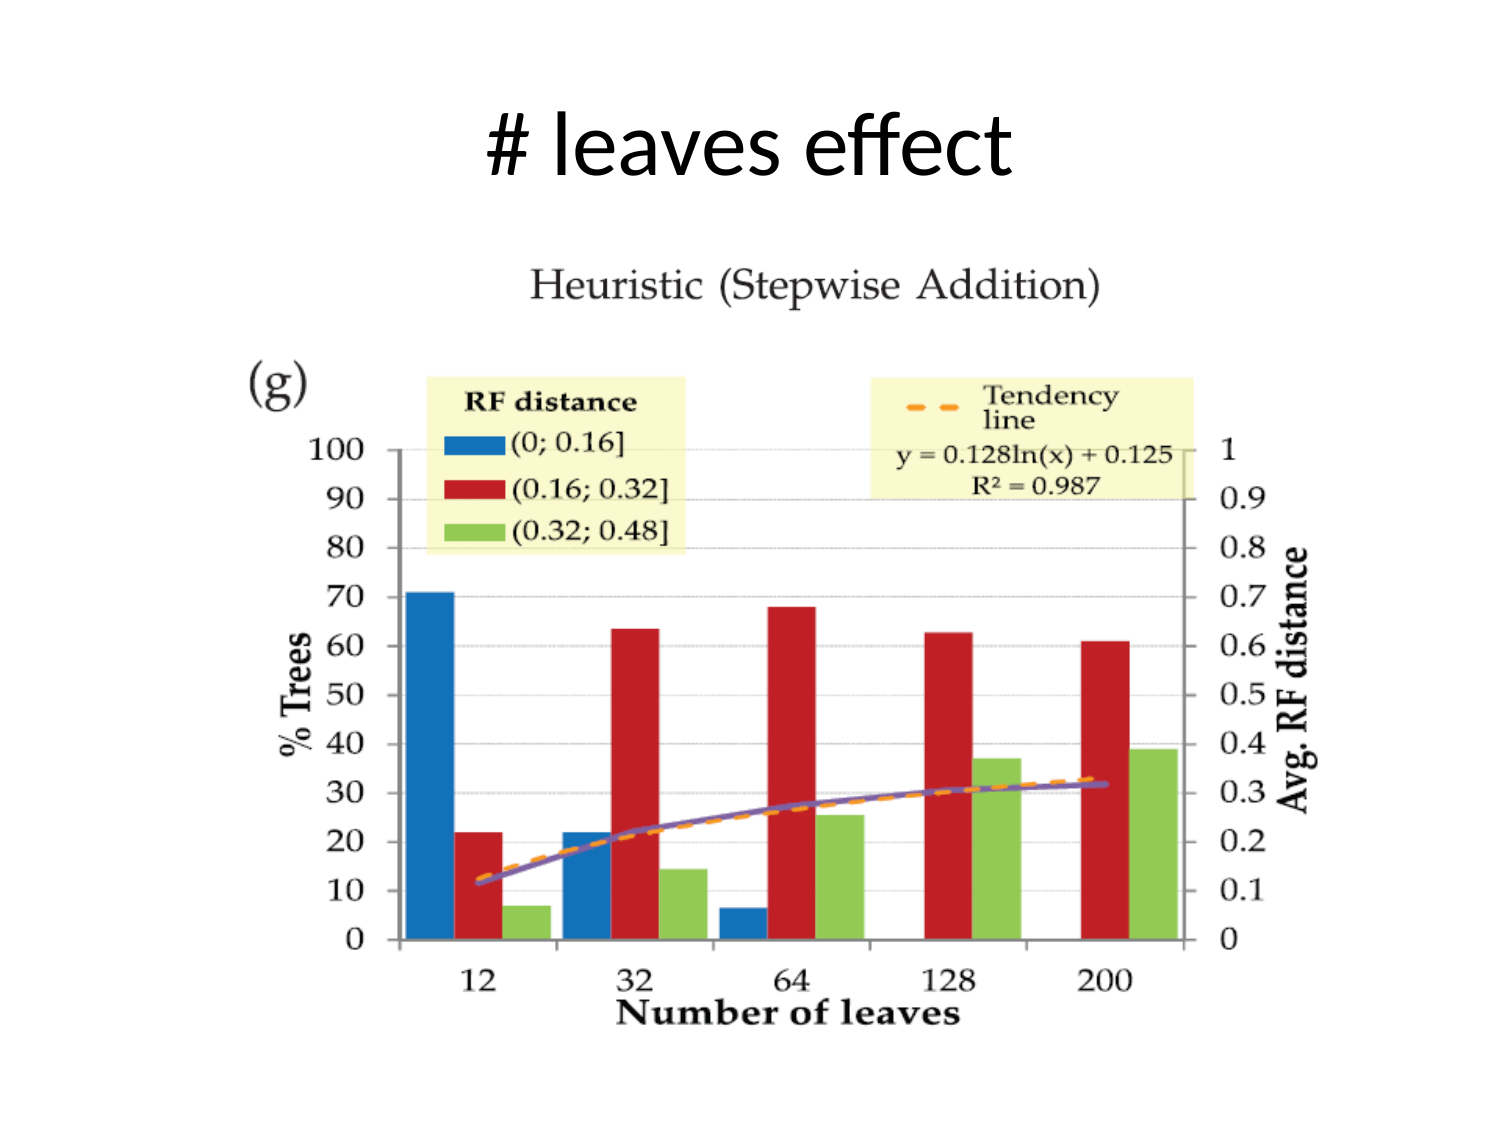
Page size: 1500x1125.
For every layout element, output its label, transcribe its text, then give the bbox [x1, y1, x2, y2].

picture [312, 262, 1282, 326]
title # leaves effect [75, 45, 1425, 233]
picture [249, 349, 1324, 1040]
